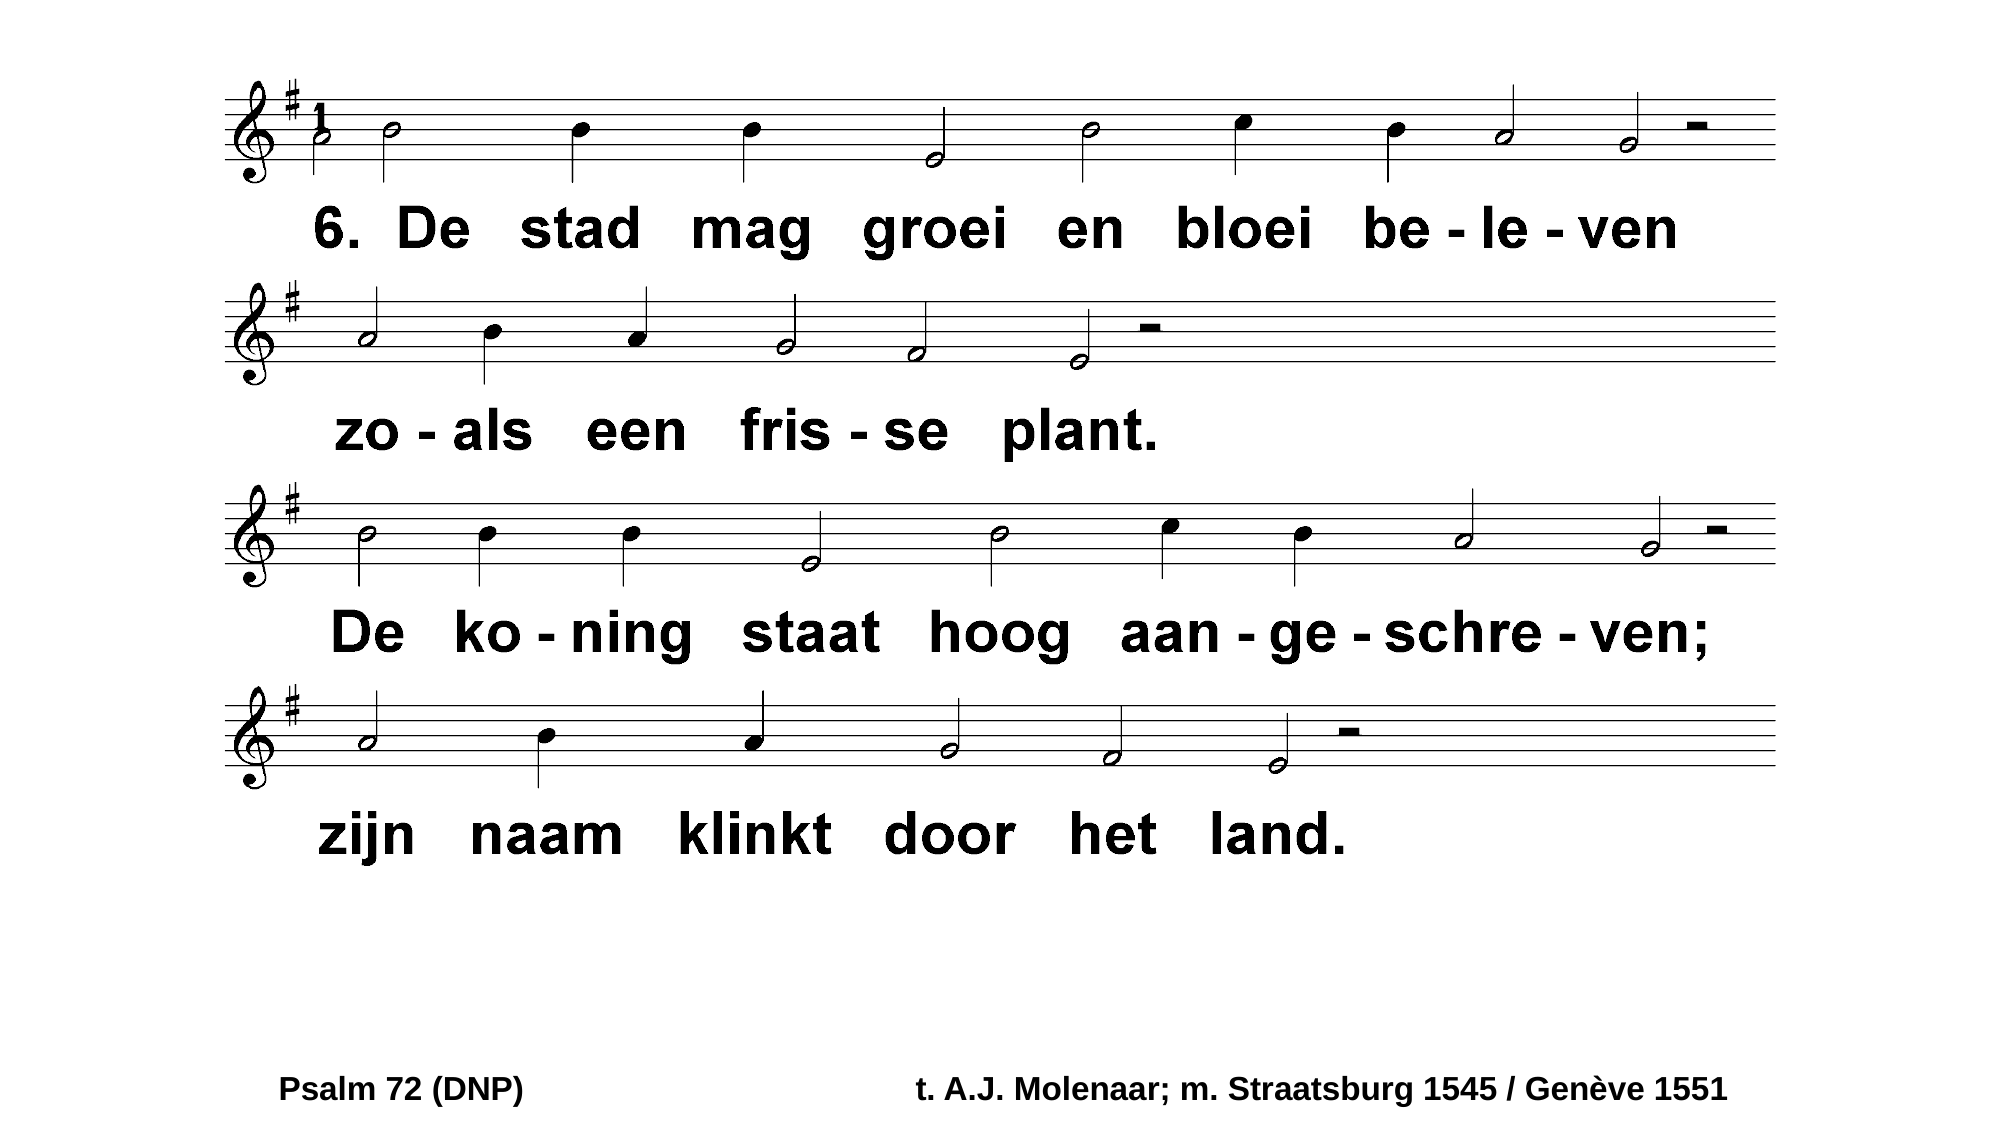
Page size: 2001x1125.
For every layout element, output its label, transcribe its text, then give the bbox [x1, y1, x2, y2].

picture [208, 62, 1792, 882]
text_box Psalm 72 (DNP) t. A.J. Molenaar; m. Straatsburg 1545 / Genève 1551 [263, 1059, 1745, 1115]
